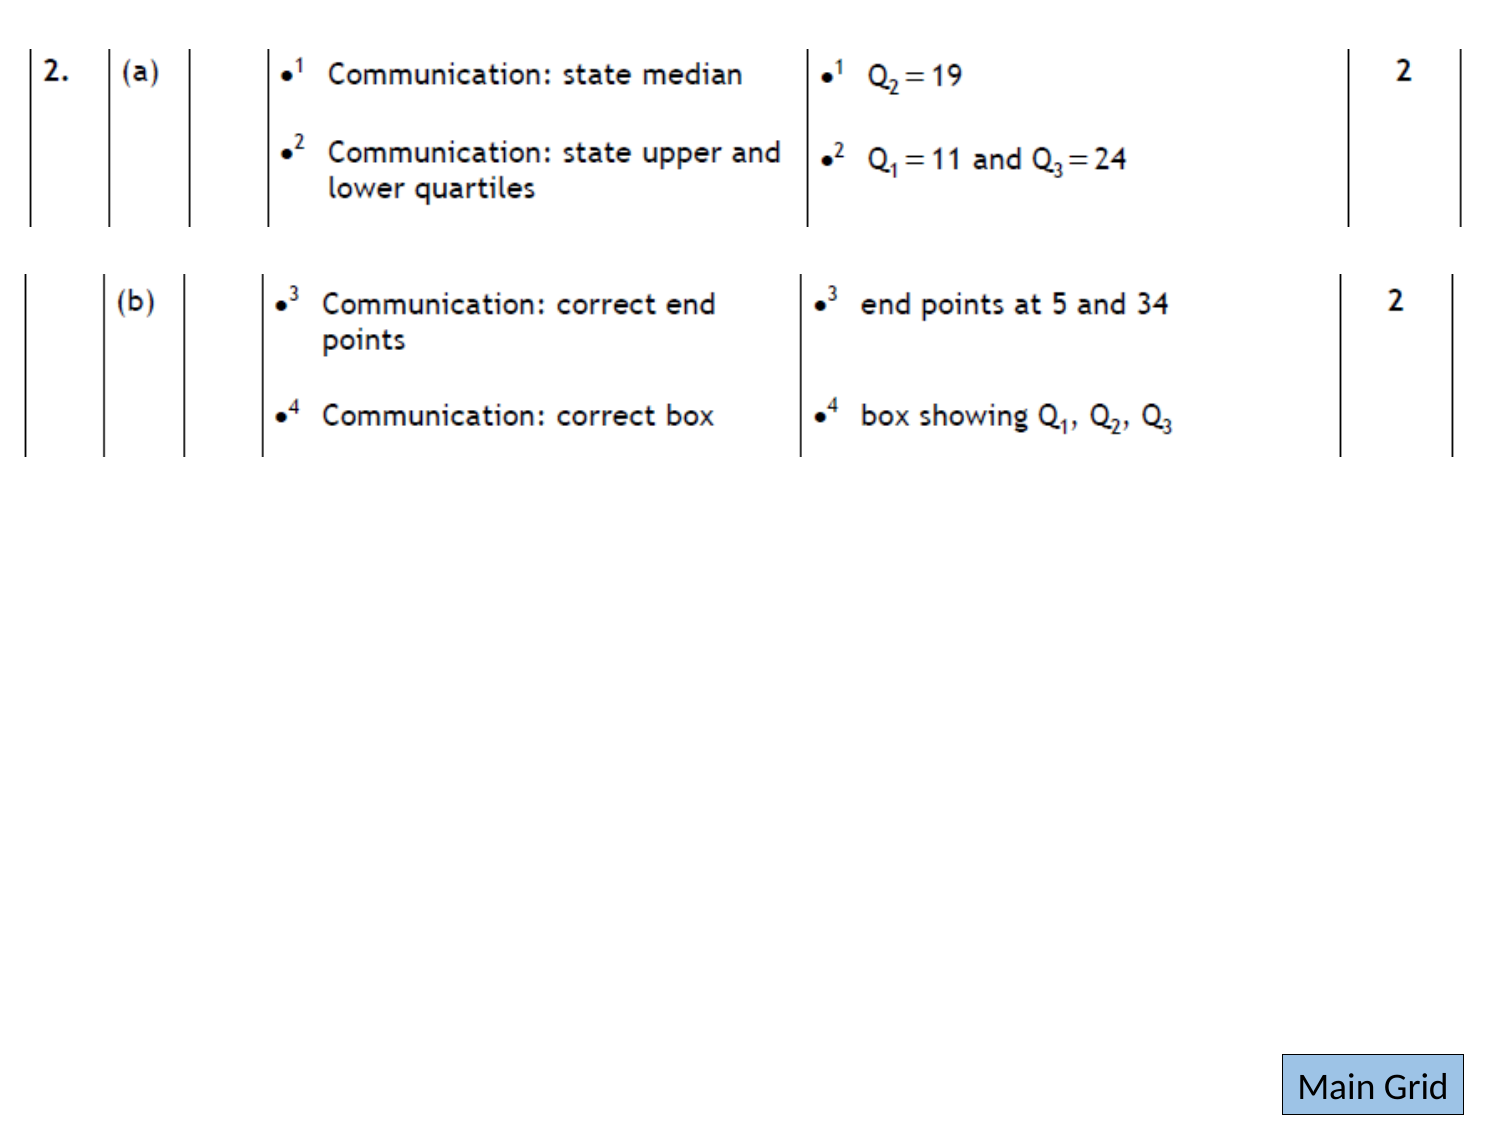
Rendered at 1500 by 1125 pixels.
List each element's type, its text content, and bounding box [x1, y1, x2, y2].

text_box Main Grid [1282, 1054, 1464, 1115]
picture [20, 49, 1485, 227]
picture [20, 274, 1476, 457]
